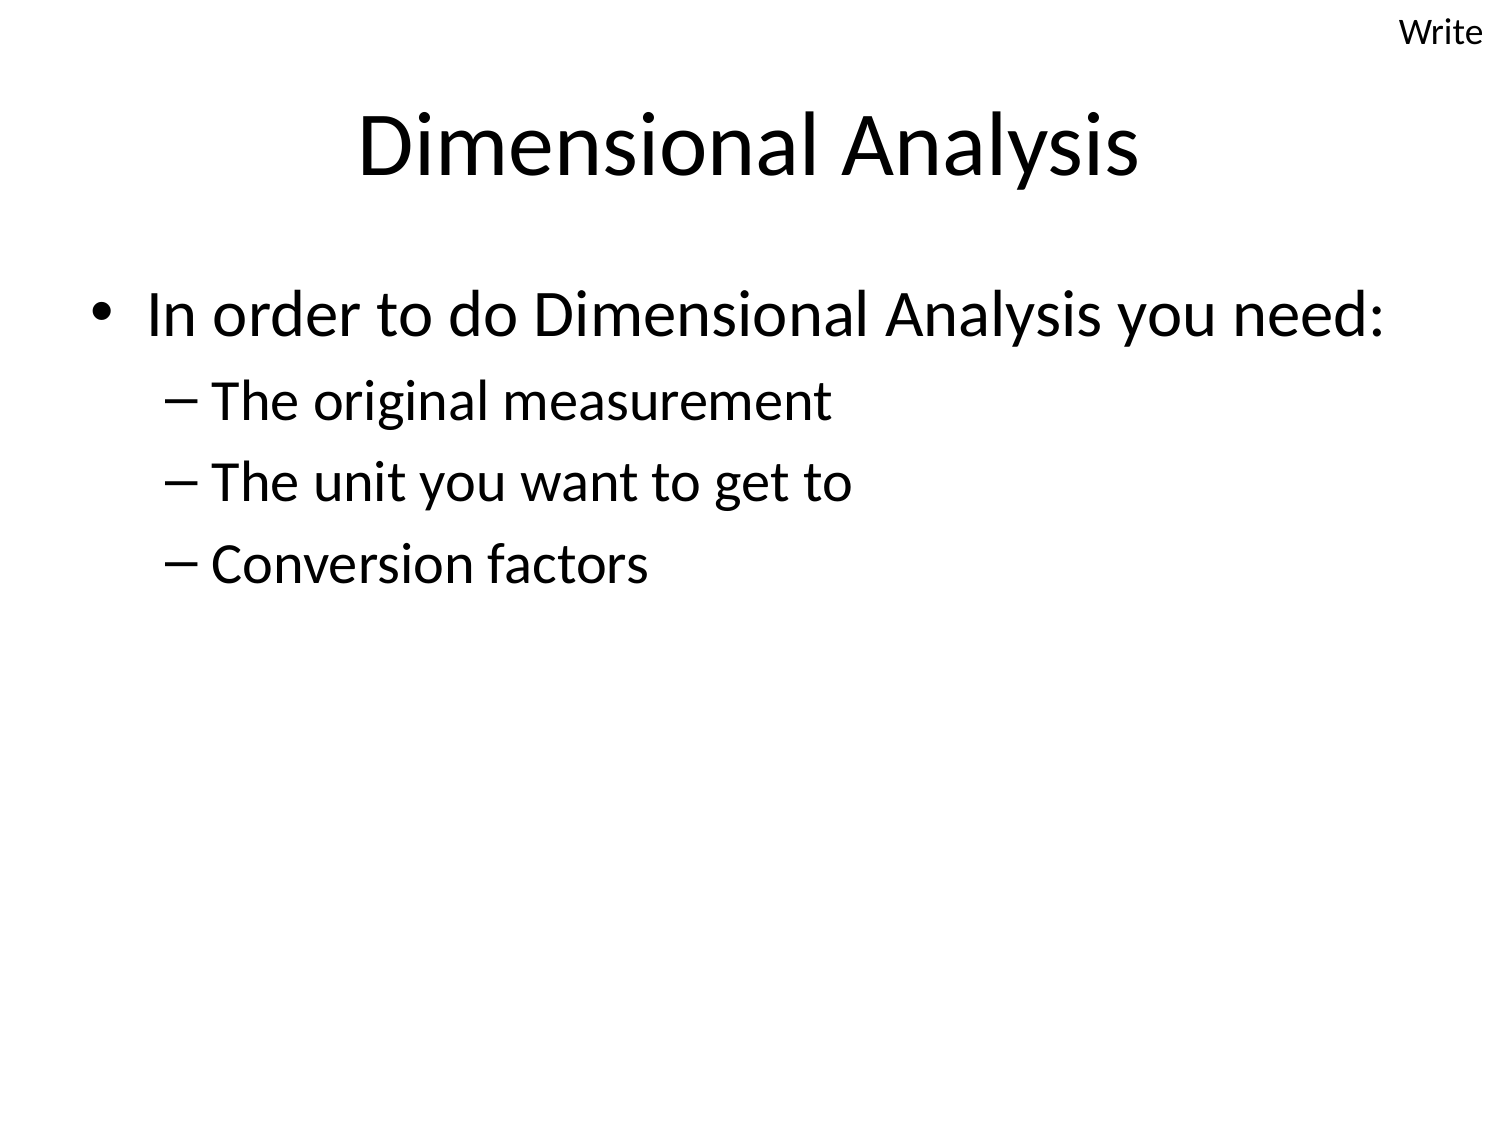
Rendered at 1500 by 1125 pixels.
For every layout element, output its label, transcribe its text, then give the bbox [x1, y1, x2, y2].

list In order to do Dimensional Analysis you need: The original measurement The unit you want to get to Conversion factors [75, 262, 1425, 1005]
title Dimensional Analysis [75, 45, 1425, 233]
text_box Write [1383, 0, 1500, 60]
